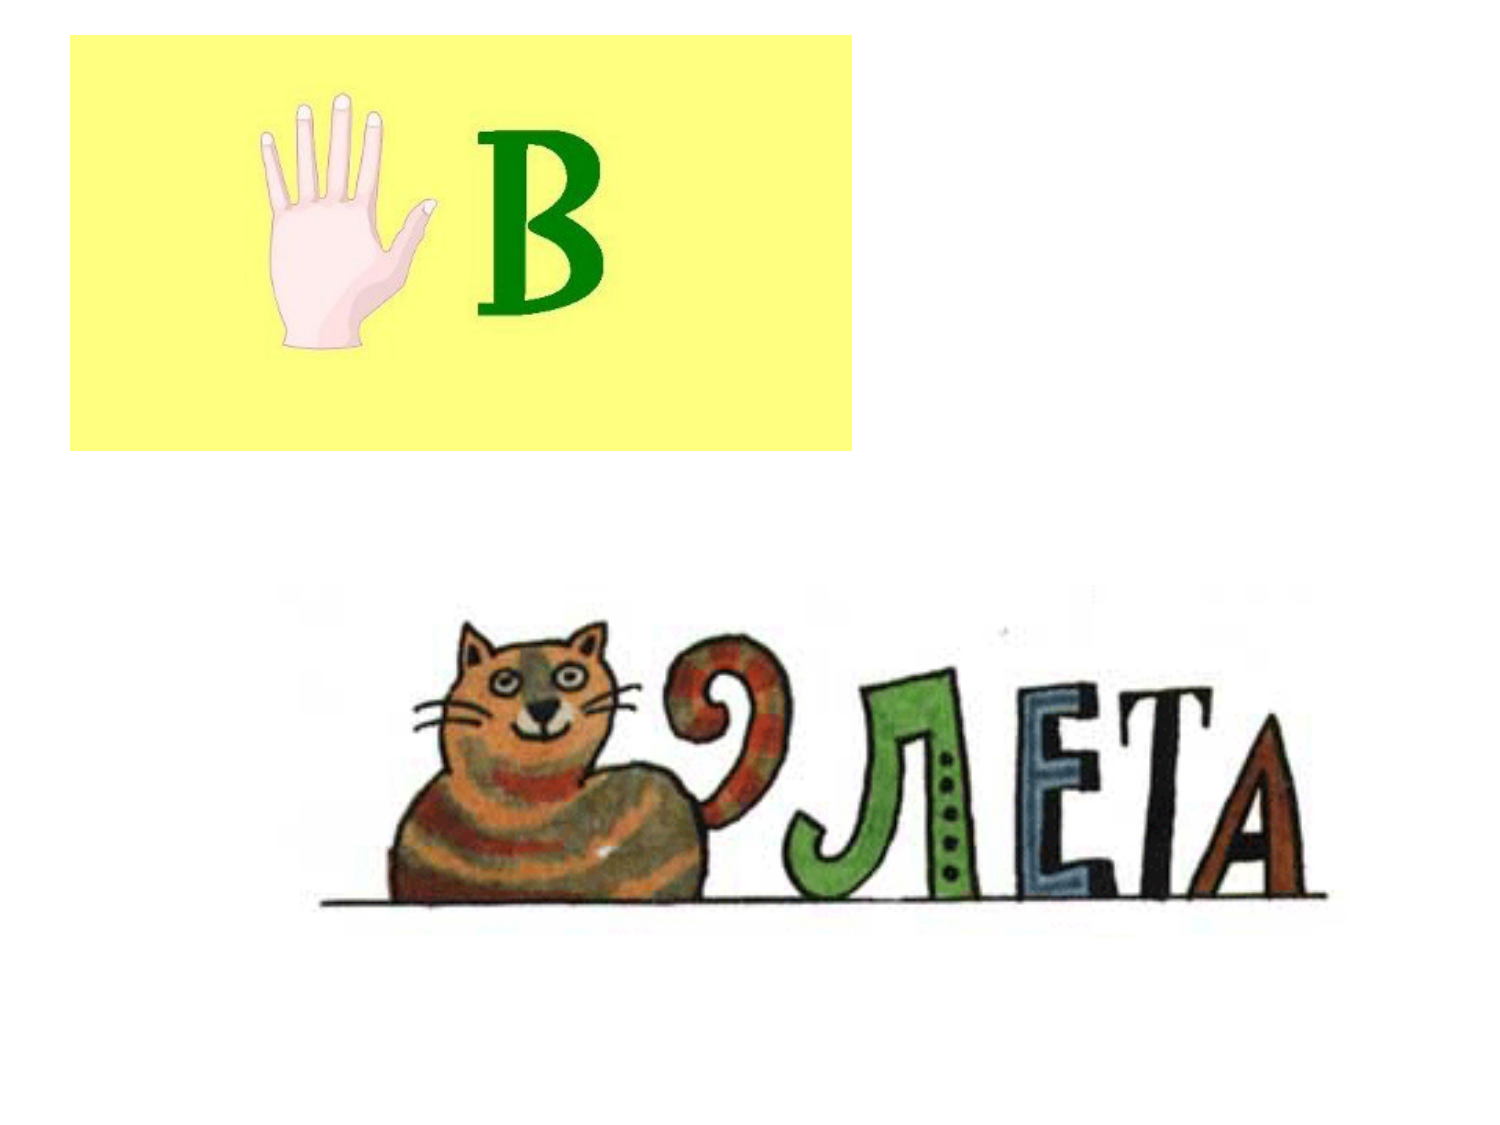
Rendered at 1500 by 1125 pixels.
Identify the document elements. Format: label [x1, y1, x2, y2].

picture [70, 34, 852, 451]
picture [257, 585, 1346, 938]
